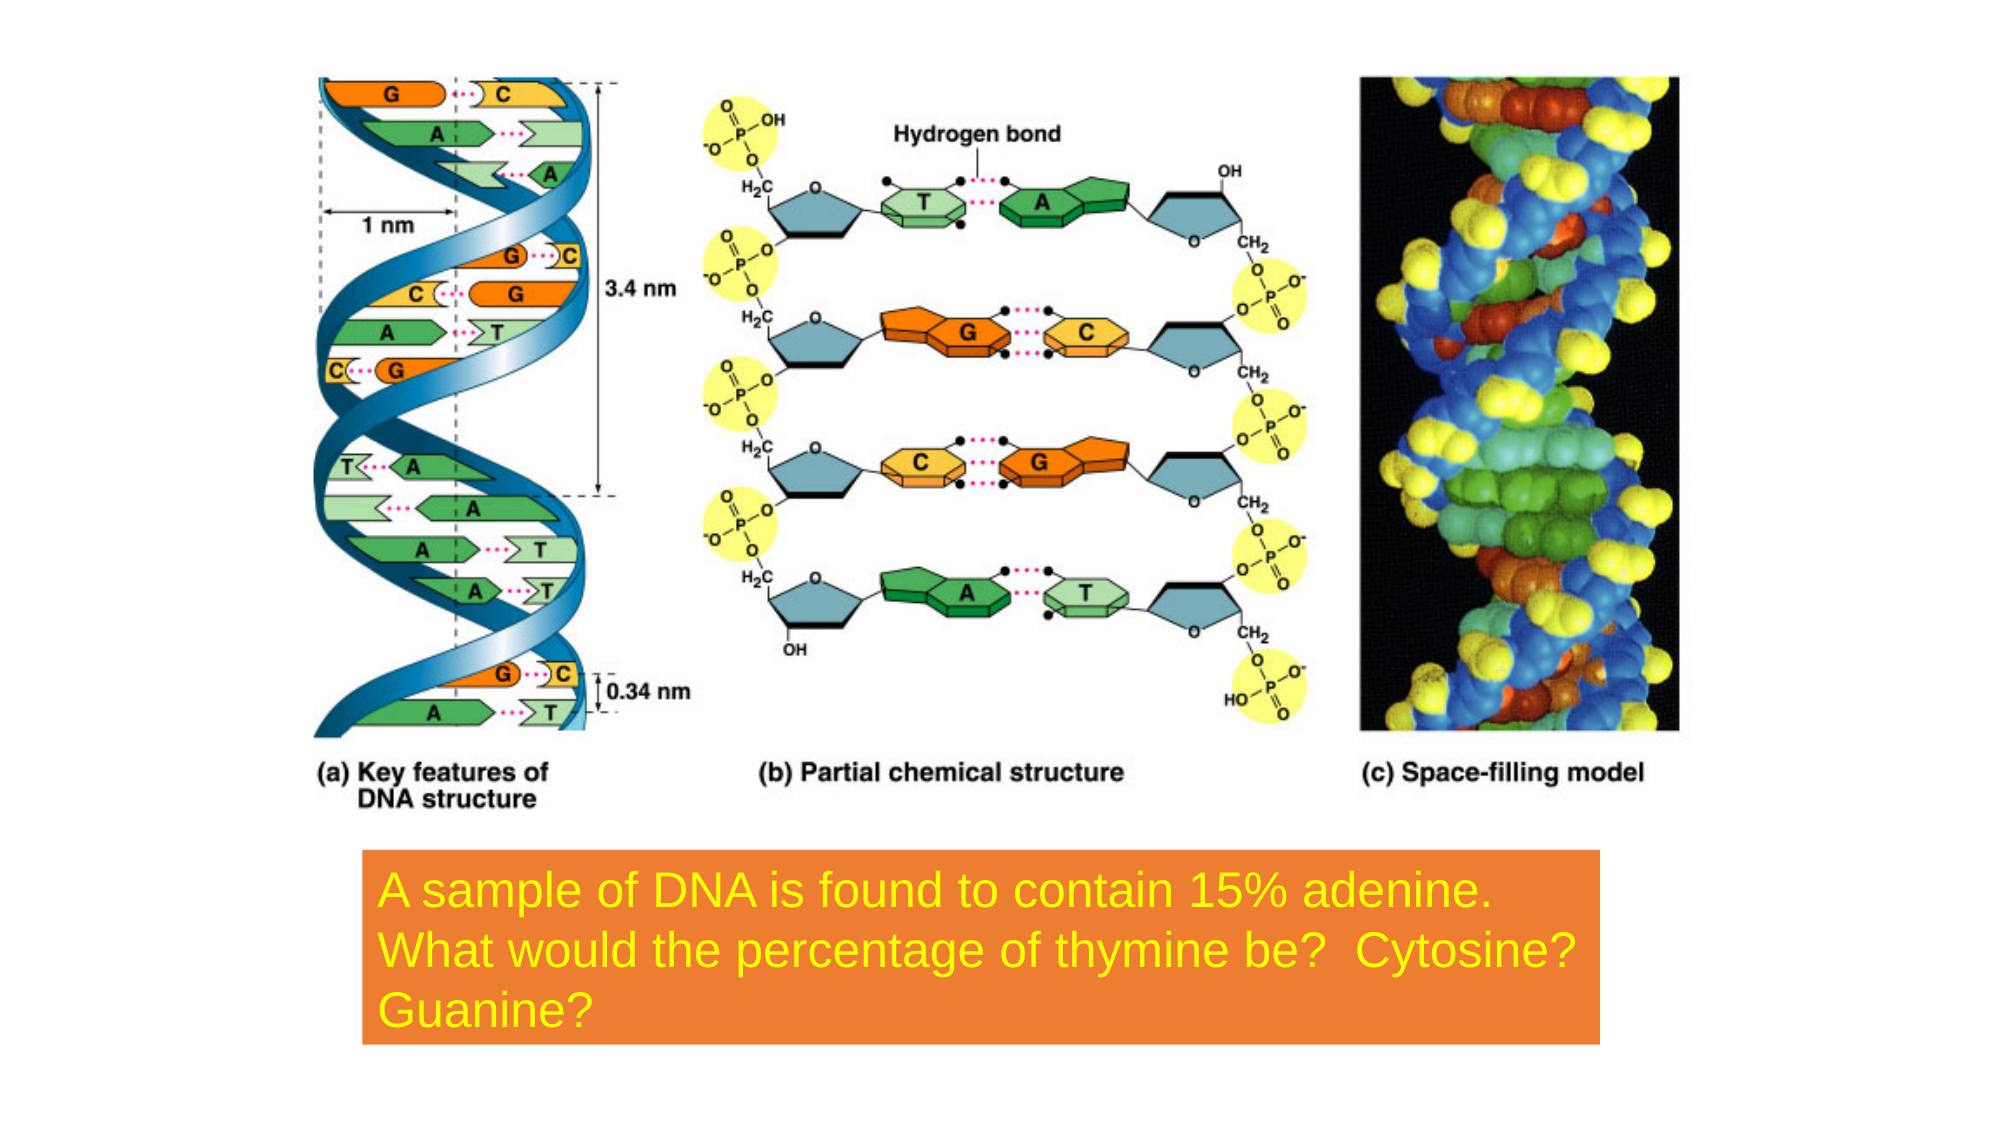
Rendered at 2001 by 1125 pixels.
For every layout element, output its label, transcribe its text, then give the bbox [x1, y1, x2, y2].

text_box A sample of DNA is found to contain 15% adenine. What would the percentage of thymine be? Cytosine? Guanine? [362, 849, 1600, 1045]
picture [299, 62, 1692, 812]
